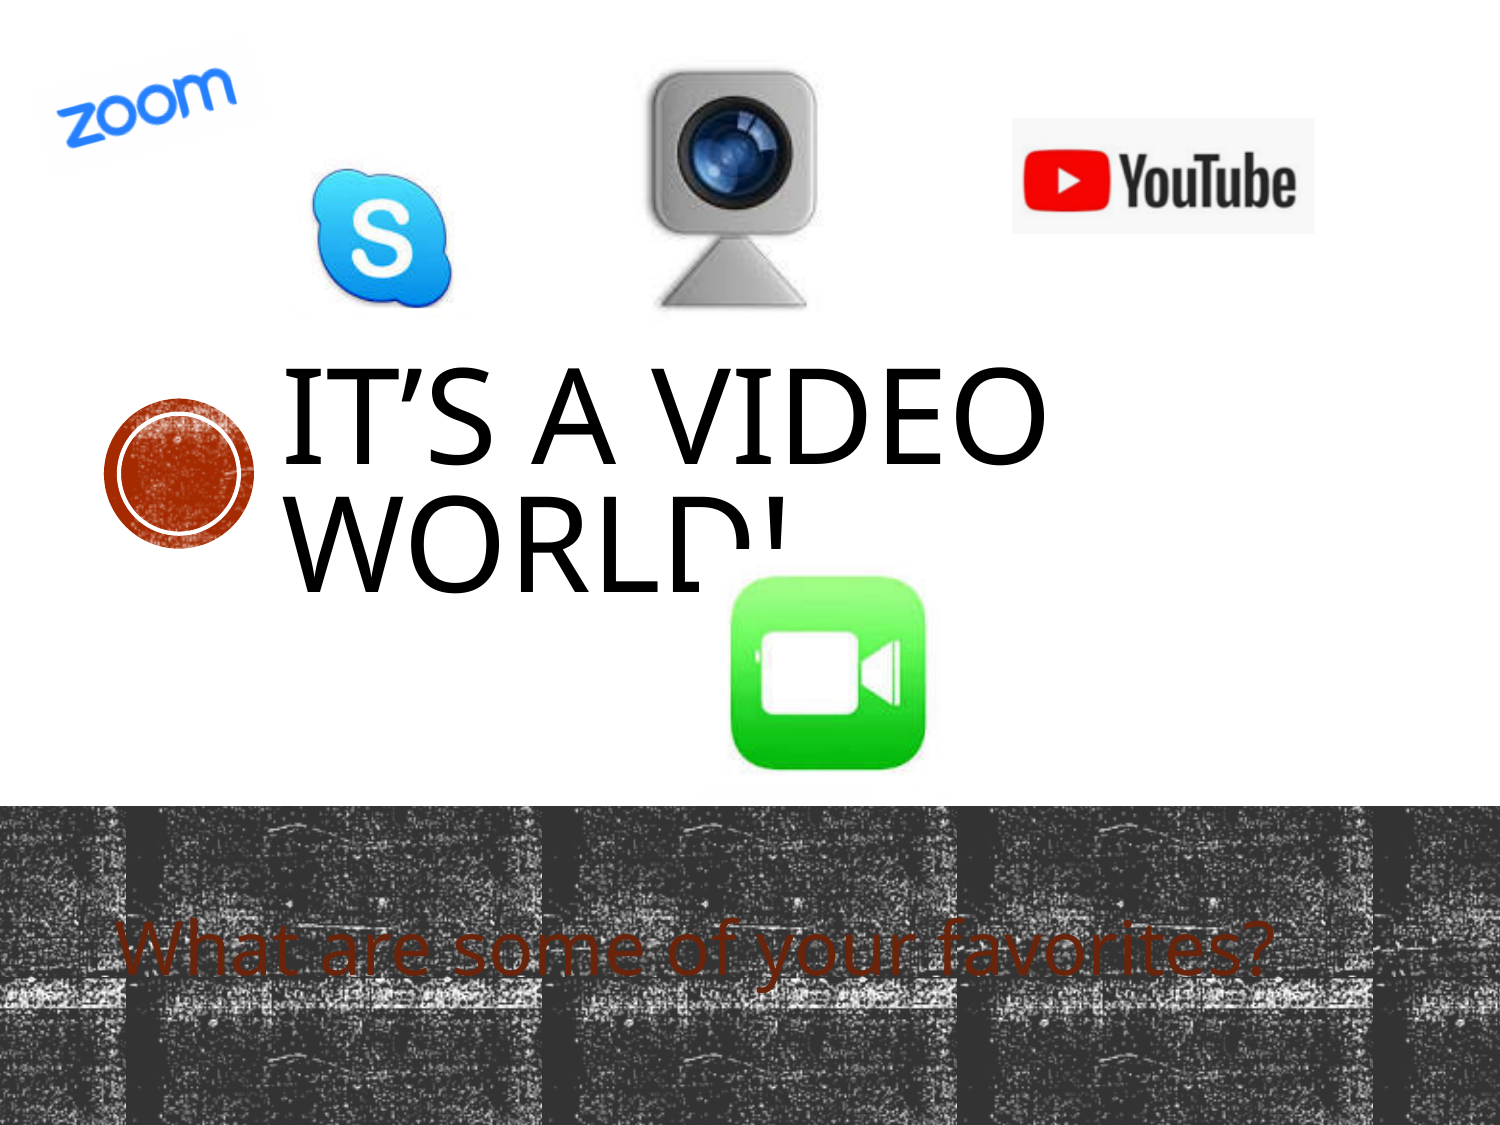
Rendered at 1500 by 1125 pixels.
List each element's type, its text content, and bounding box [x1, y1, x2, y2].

list What are some of your favorites? [99, 903, 1368, 1010]
picture [32, 36, 268, 176]
picture [699, 549, 950, 800]
picture [1012, 118, 1319, 234]
picture [287, 148, 476, 318]
picture [624, 50, 848, 338]
title It’s a video world! [266, 201, 1409, 779]
